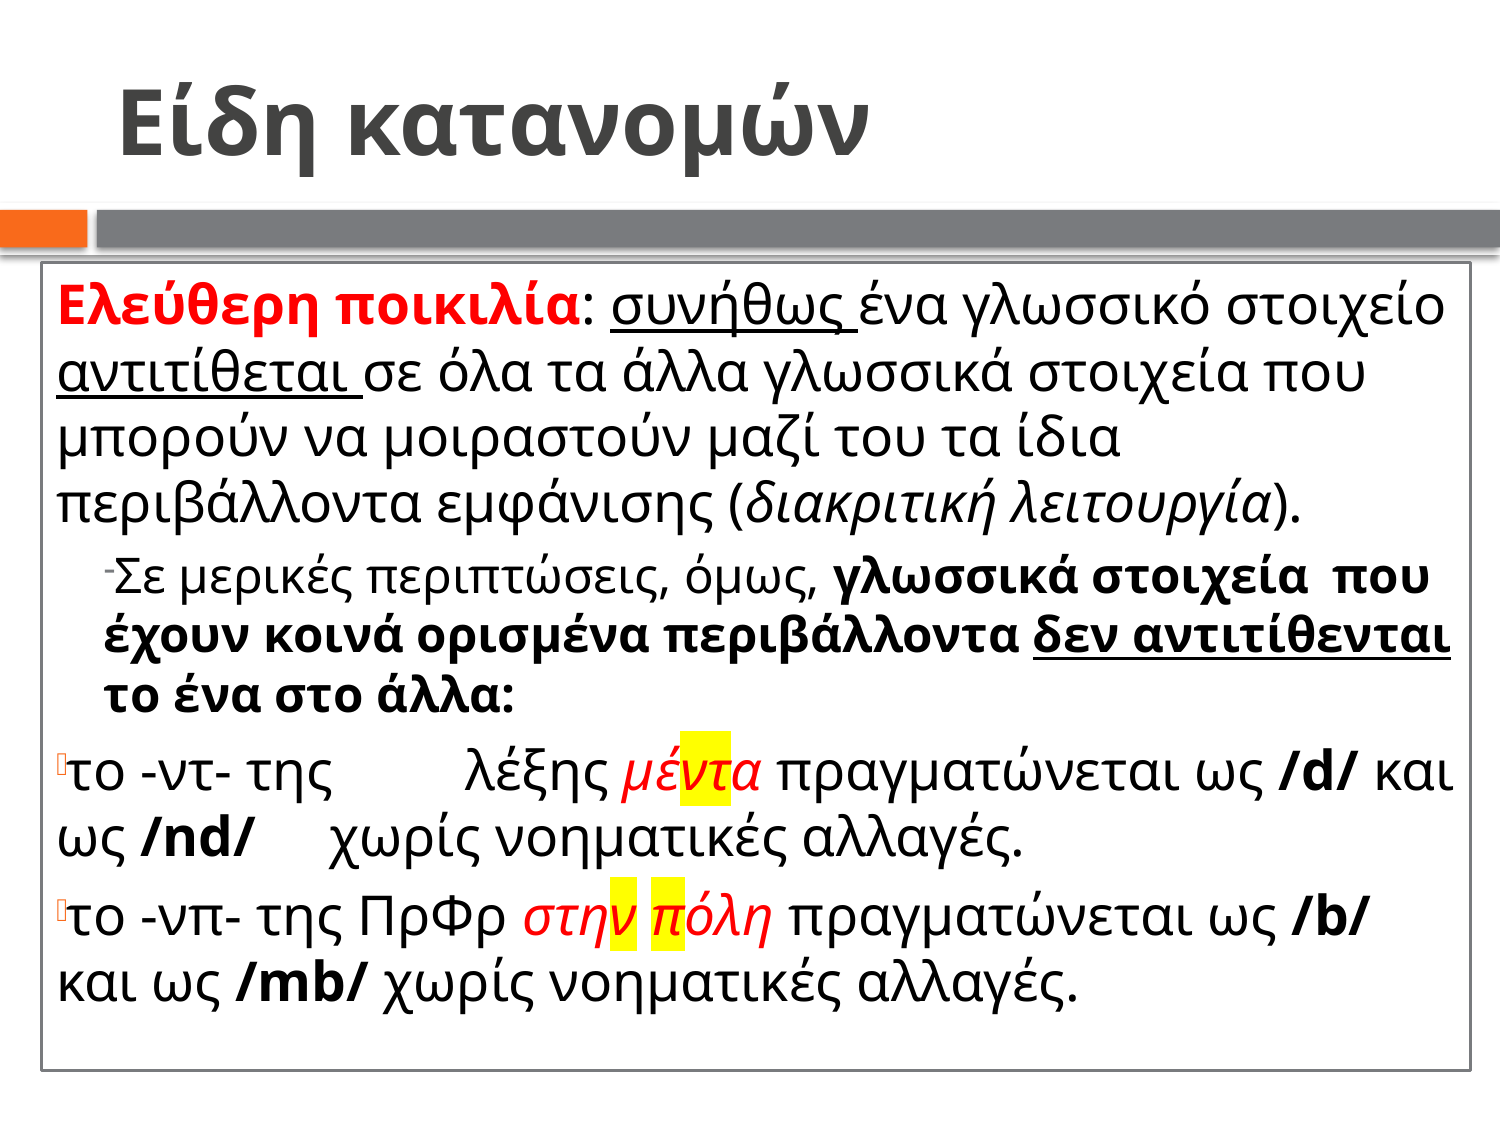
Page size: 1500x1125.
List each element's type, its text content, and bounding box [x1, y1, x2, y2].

title Είδη κατανομών [100, 37, 1439, 201]
list Ελεύθερη ποικιλία: συνήθως ένα γλωσσικό στοιχείο αντιτίθεται σε όλα τα άλλα γλωσσικά στοιχεία που μπορούν να μοιραστούν μαζί του τα ίδια περιβάλλοντα εμφάνισης (διακριτική λειτουργία). Σε μερικές περιπτώσεις, όμως, γλωσσικά στοιχεία που έχουν κοινά ορισμένα περιβάλλοντα δεν αντιτίθενται το ένα στο άλλα: το -ντ- της λέξης μέντα πραγματώνεται ως /d/ και ως /nd/ χωρίς νοηματικές αλλαγές. το -νπ- της ΠρΦρ στην πόλη πραγματώνεται ως /b/ και ως /mb/ χωρίς νοηματικές αλλαγές. [40, 261, 1472, 1072]
